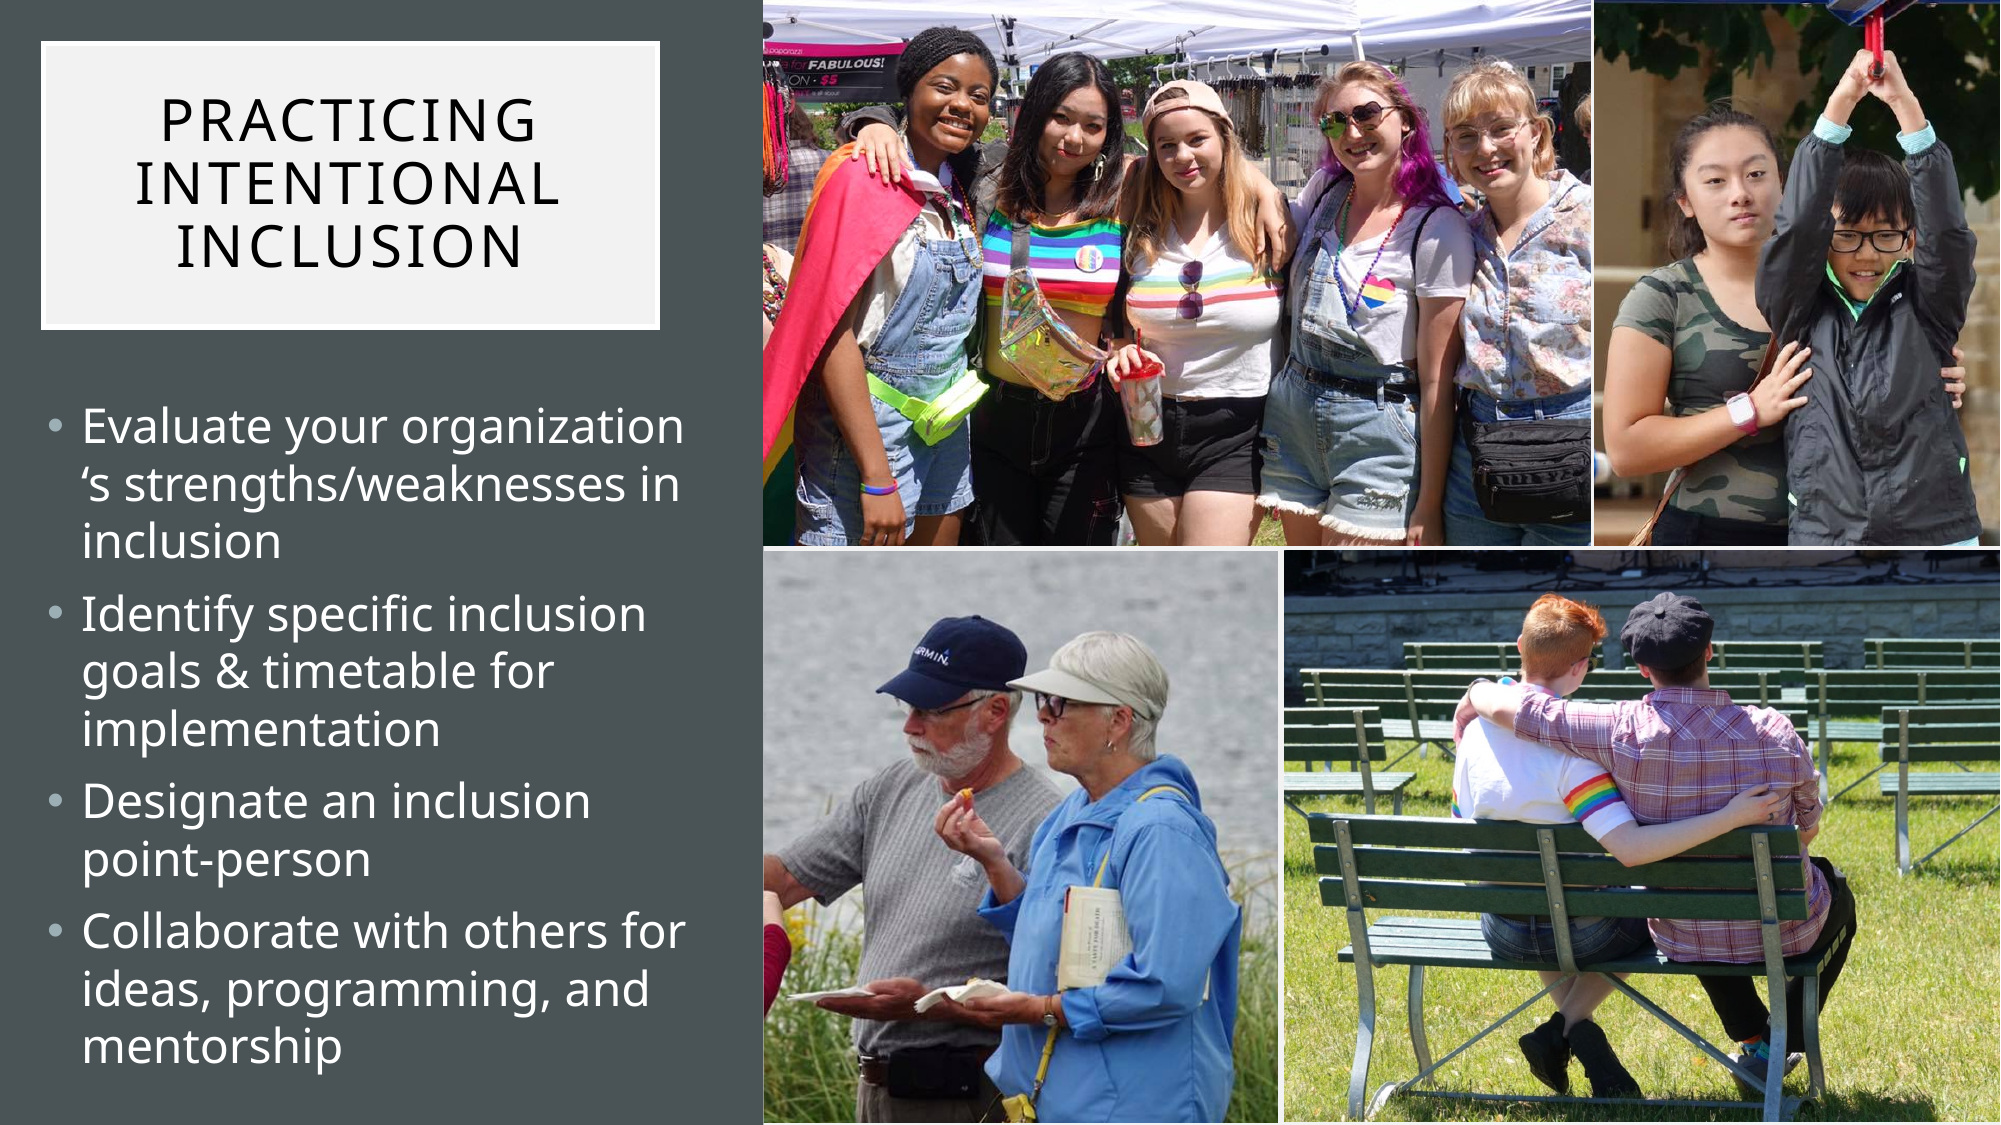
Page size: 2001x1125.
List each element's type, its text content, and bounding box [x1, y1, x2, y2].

text_box [764, 0, 2000, 1125]
picture [763, 551, 1278, 1123]
picture [763, 0, 1591, 546]
list Evaluate your organization ‘s strengths/weaknesses in inclusion Identify specific inclusion goals & timetable for implementation Designate an inclusion point-person Collaborate with others for ideas, programming, and mentorship [32, 388, 732, 1082]
text_box [0, 0, 764, 1125]
title Practicing intentional INCLUSION [41, 41, 660, 330]
picture [1284, 550, 2000, 1122]
picture [1594, 0, 2000, 546]
